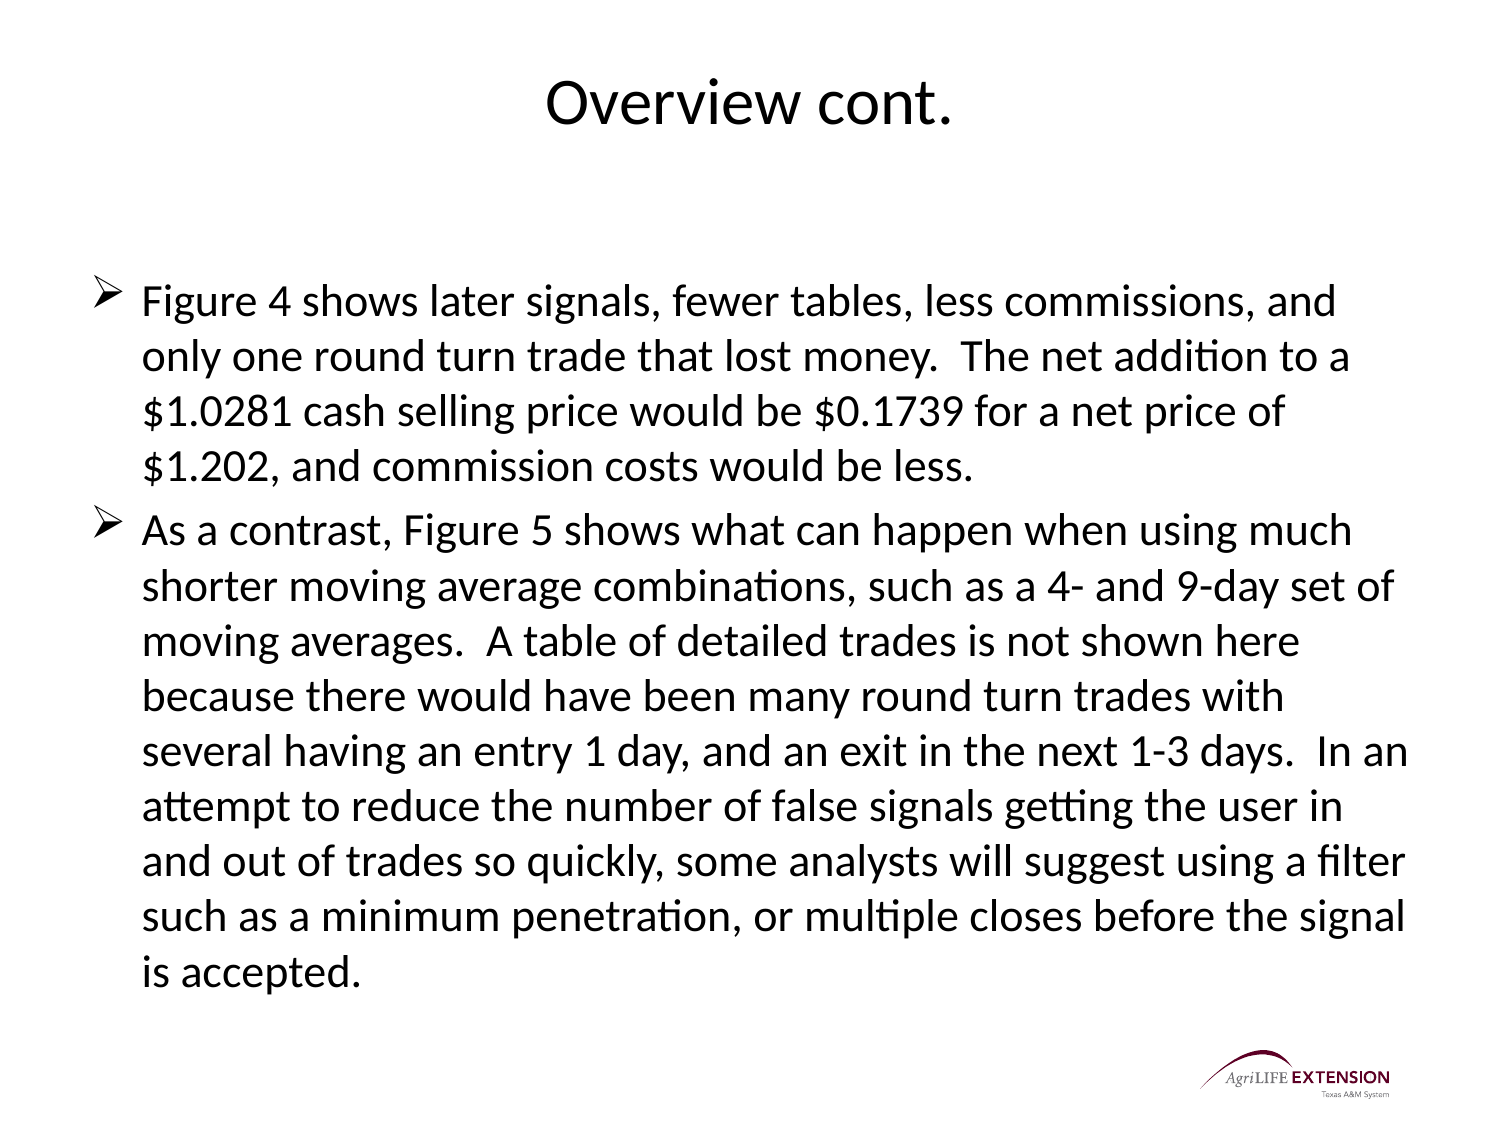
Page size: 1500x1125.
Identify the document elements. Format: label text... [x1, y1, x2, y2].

picture [1199, 1049, 1390, 1100]
title Overview cont. [75, 45, 1425, 150]
list Figure 4 shows later signals, fewer tables, less commissions, and only one round turn trade that lost money. The net addition to a $1.0281 cash selling price would be $0.1739 for a net price of $1.202, and commission costs would be less. As a contrast, Figure 5 shows what can happen when using much shorter moving average combinations, such as a 4- and 9-day set of moving averages. A table of detailed trades is not shown here because there would have been many round turn trades with several having an entry 1 day, and an exit in the next 1-3 days. In an attempt to reduce the number of false signals getting the user in and out of trades so quickly, some analysts will suggest using a filter such as a minimum penetration, or multiple closes before the signal is accepted. [75, 262, 1425, 1005]
